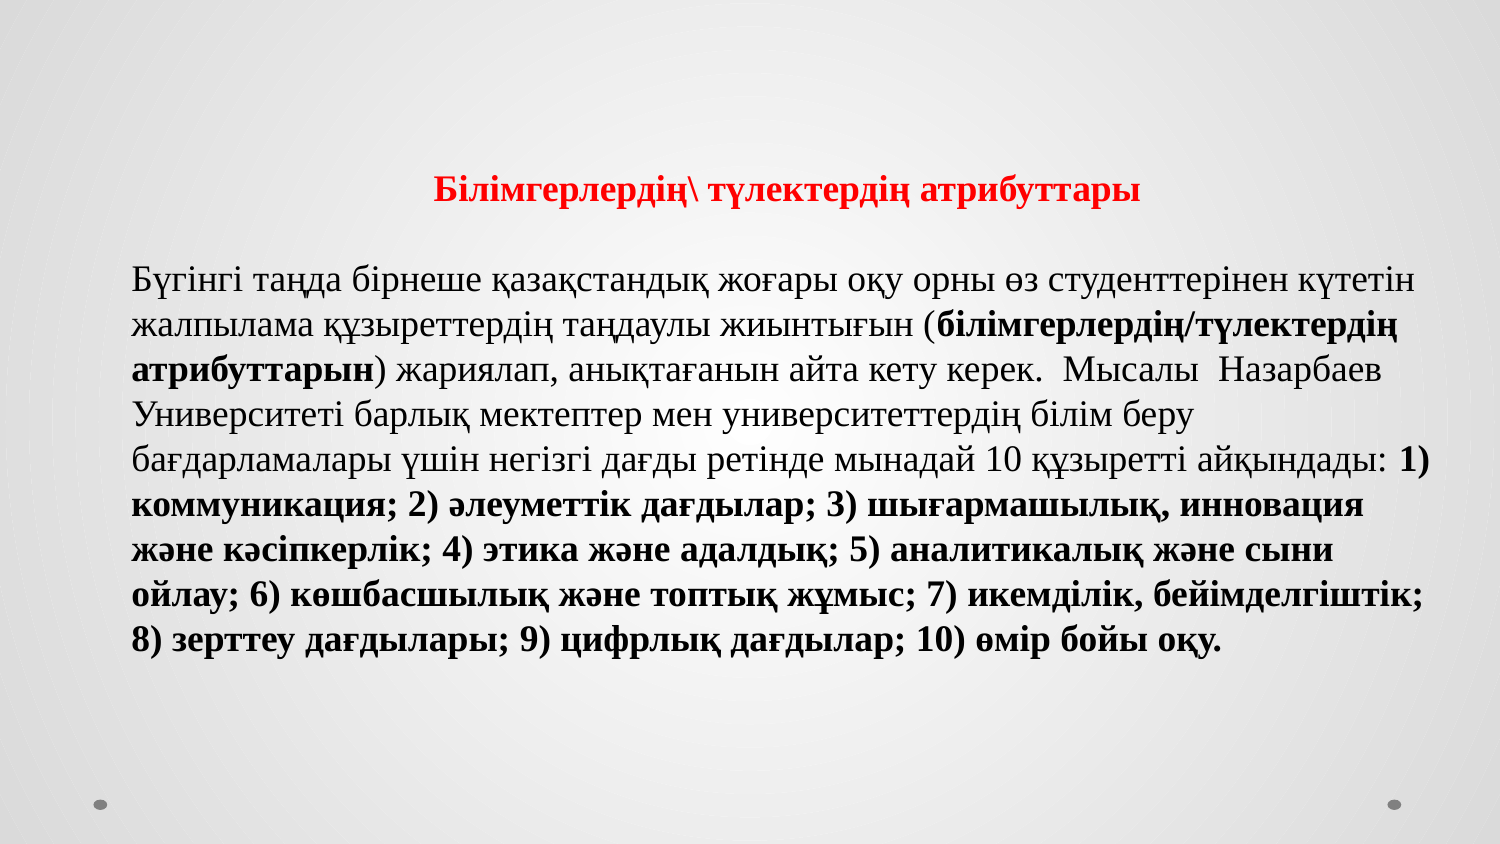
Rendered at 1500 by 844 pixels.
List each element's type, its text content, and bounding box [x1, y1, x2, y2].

footer Білімгерлердің\ түлектердің атрибуттары Бүгінгі таңда бірнеше қазақстандық жоғары оқу орны өз студенттерінен күтетін жалпылама құзыреттердің таңдаулы жиынтығын (білімгерлердің/түлектердің атрибуттарын) жариялап, анықтағанын айта кету керек. Мысалы Назарбаев Университеті барлық мектептер мен университеттердің білім беру бағдарламалары үшін негізгі дағды ретінде мынадай 10 құзыретті айқындады: 1) коммуникация; 2) әлеуметтік дағдылар; 3) шығармашылық, инновация және кәсіпкерлік; 4) этика және адалдық; 5) аналитикалық және сыни ойлау; 6) көшбасшылық және топтық жұмыс; 7) икемділік, бейімделгіштік; 8) зерттеу дағдылары; 9) цифрлық дағдылар; 10) өмір бойы оқу. [123, 114, 1459, 753]
